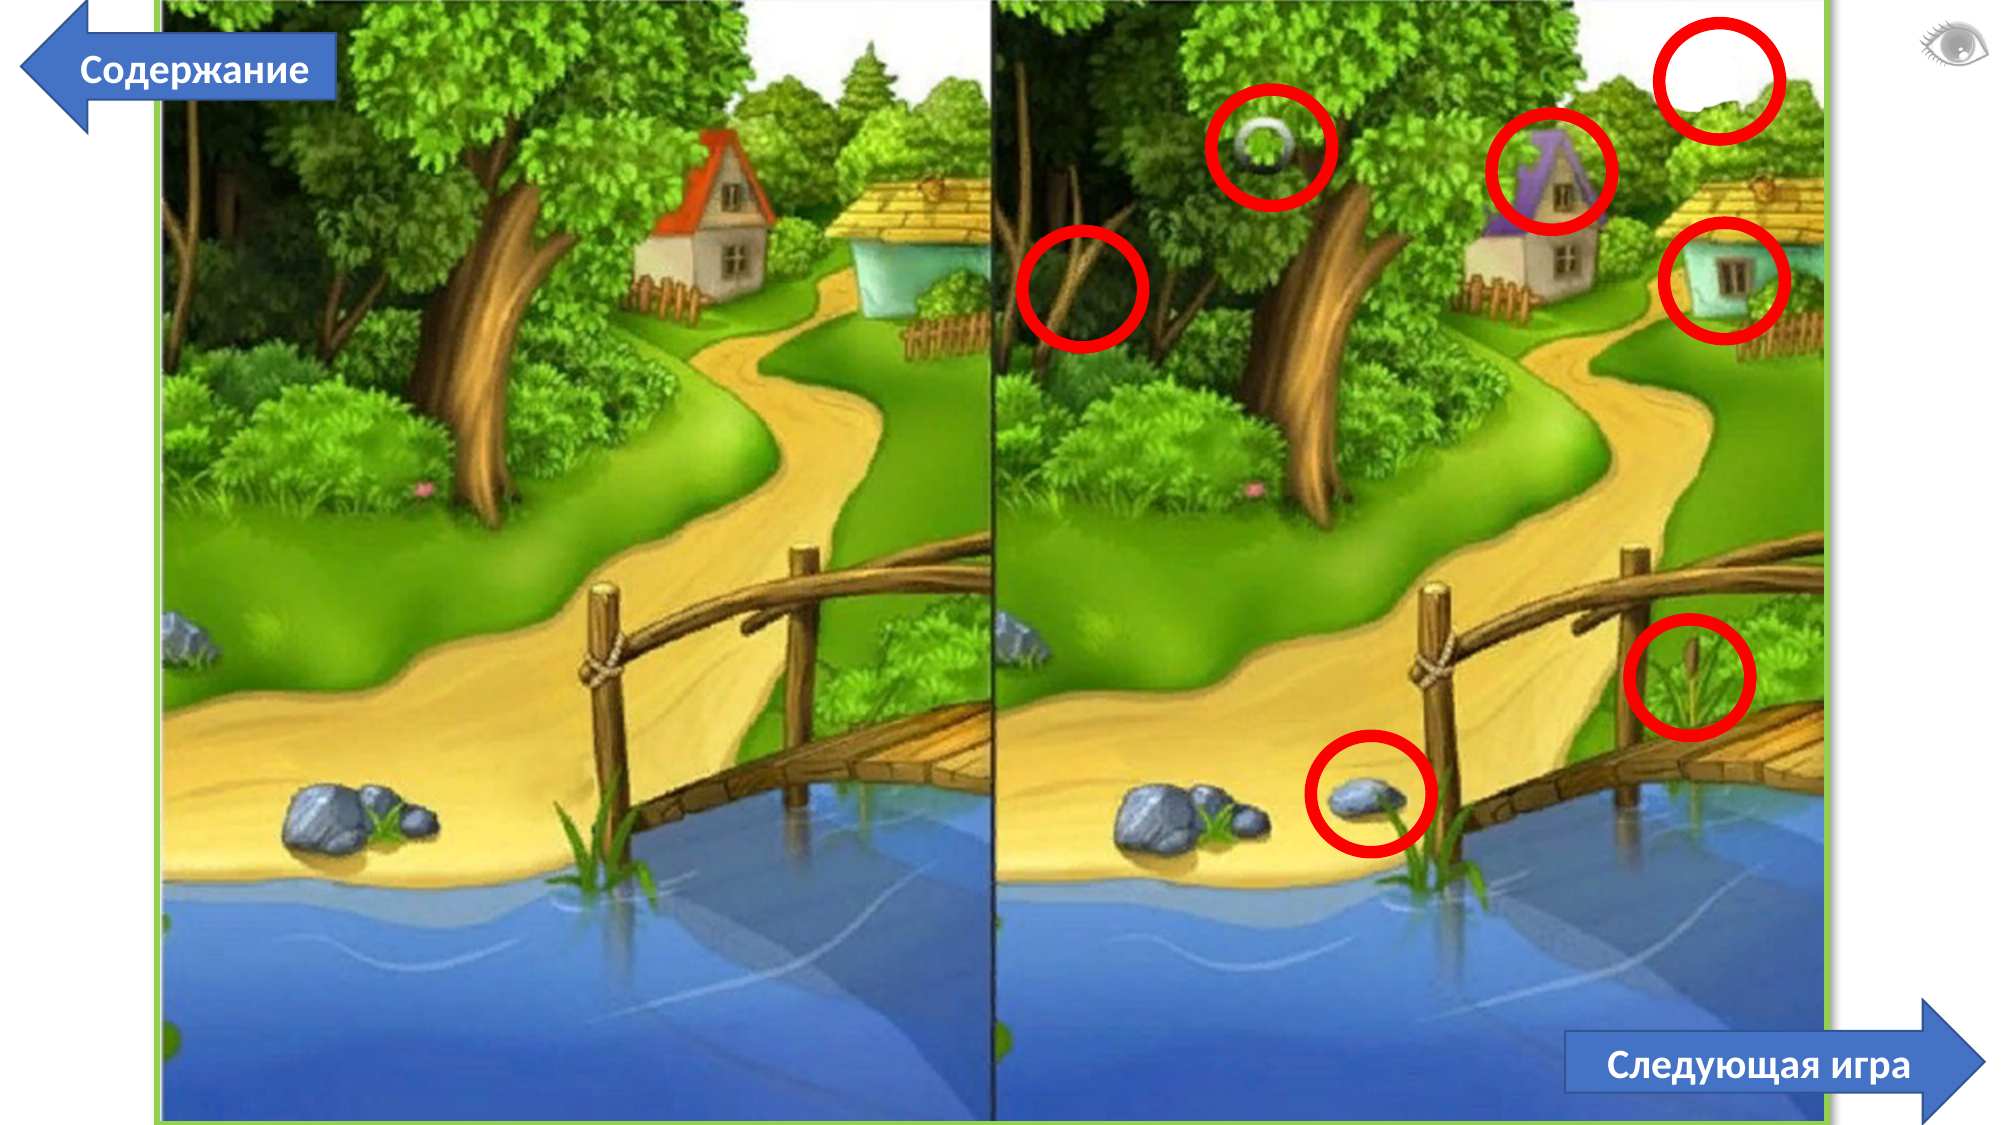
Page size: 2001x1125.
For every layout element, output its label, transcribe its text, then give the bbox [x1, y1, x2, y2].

picture [1919, 19, 1989, 67]
picture [160, 0, 1824, 1122]
text_box Следующая игра [1824, 997, 1987, 1125]
text_box Содержание [19, 0, 160, 136]
